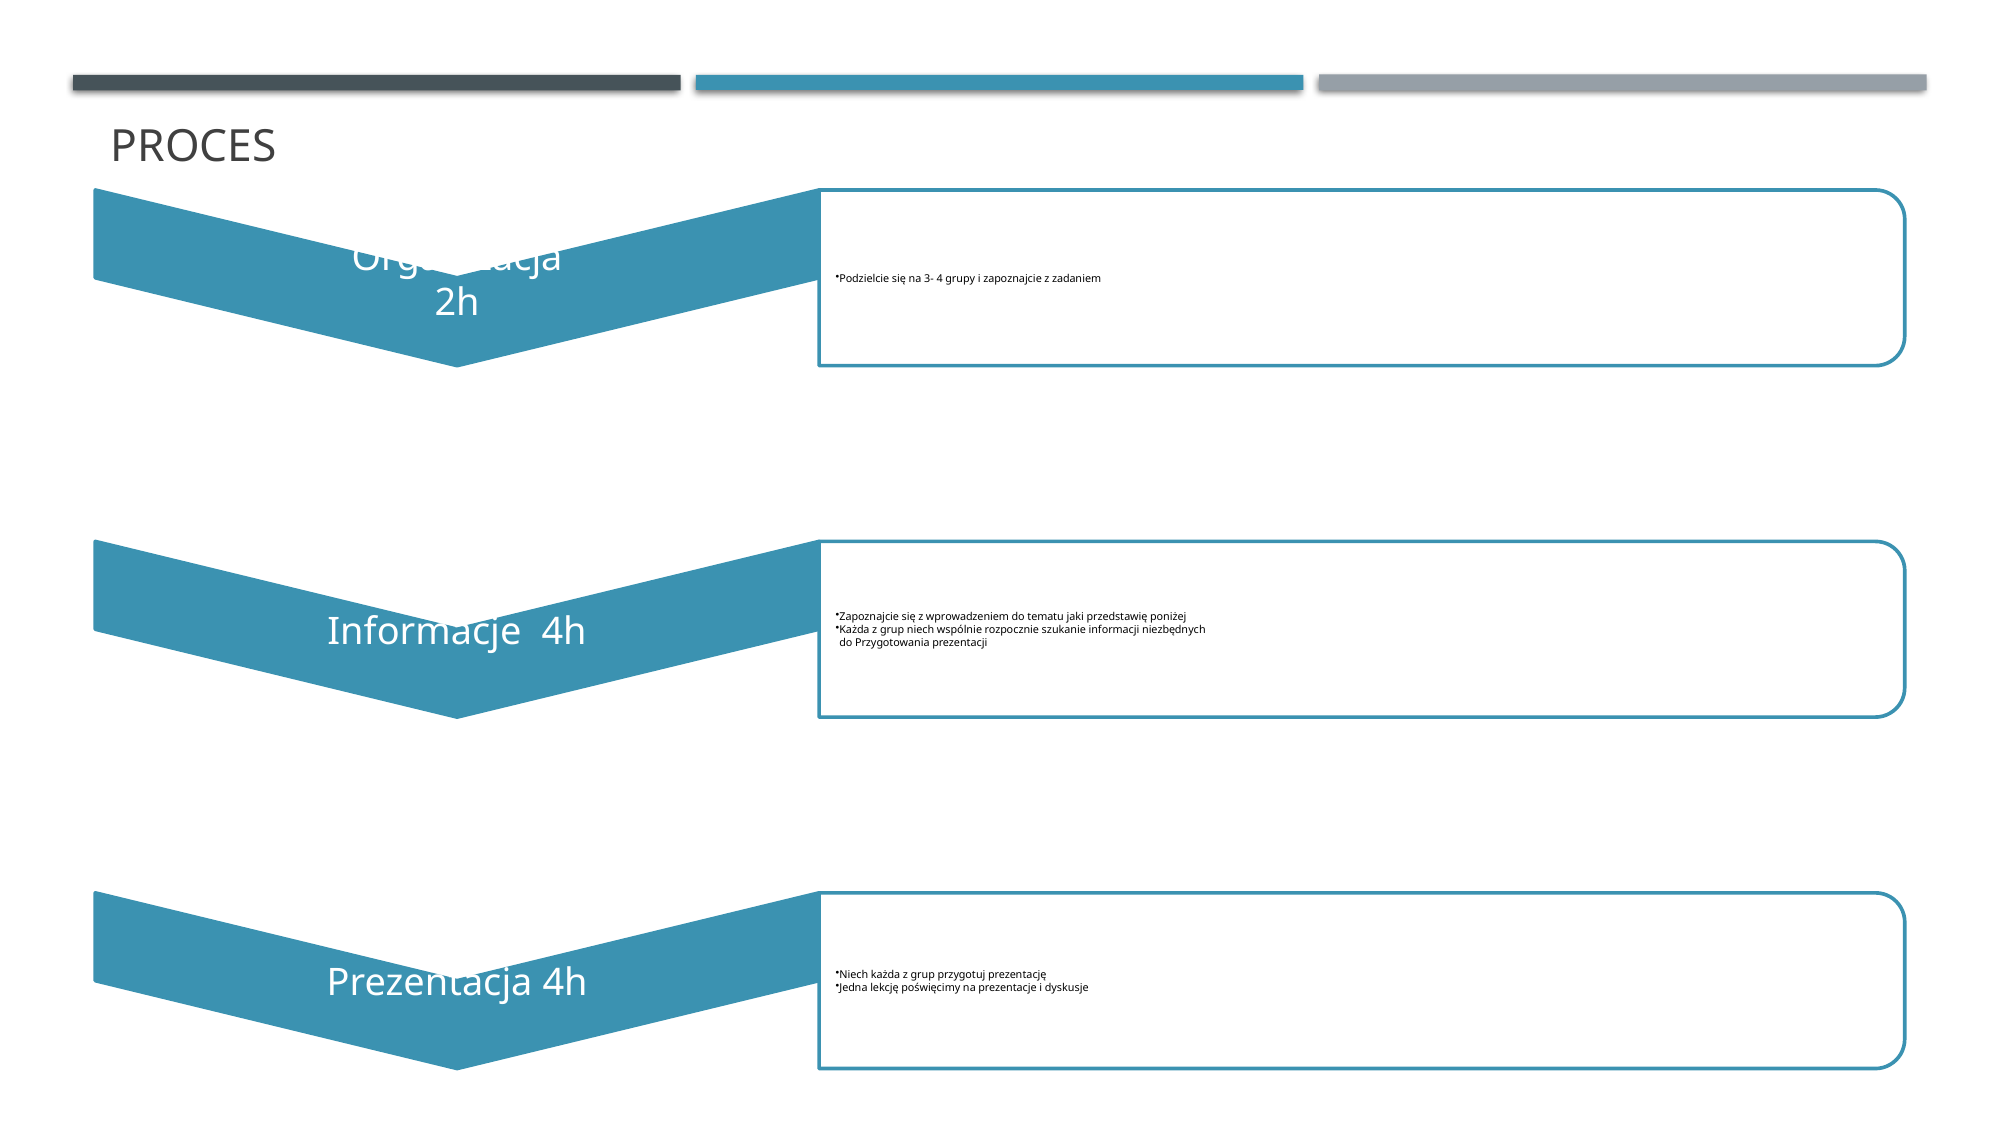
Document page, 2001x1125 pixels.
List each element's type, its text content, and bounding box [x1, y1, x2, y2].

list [94, 189, 1906, 1070]
title proces [95, 115, 1905, 179]
